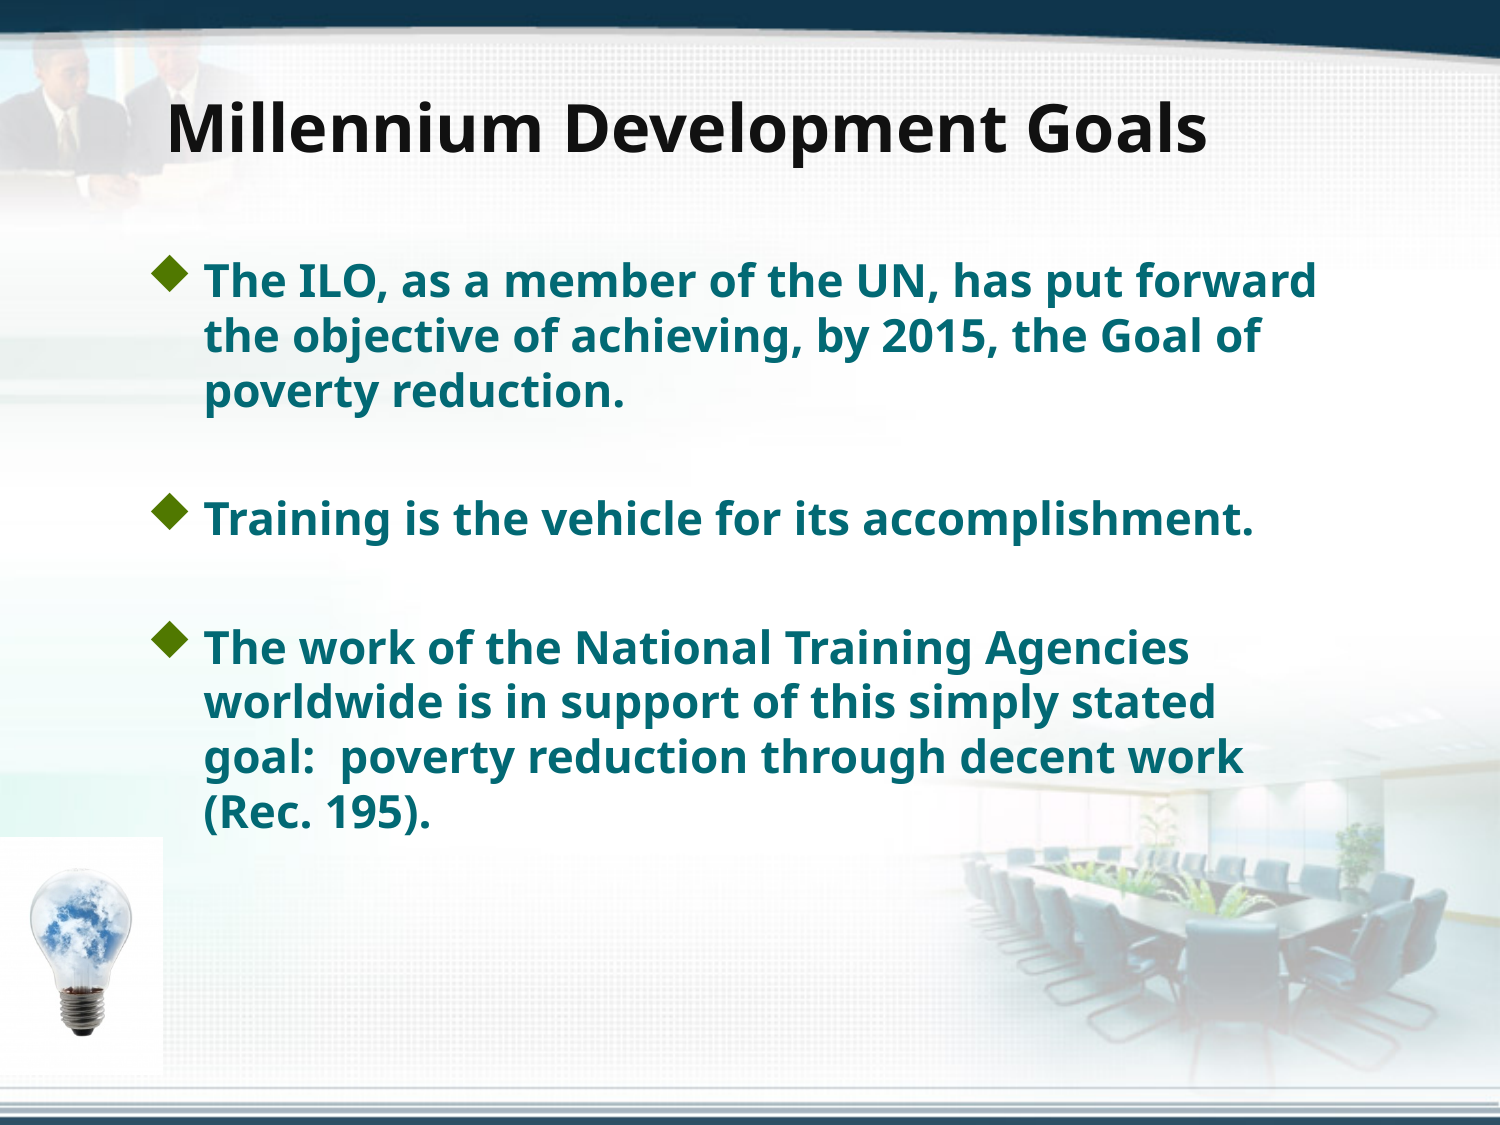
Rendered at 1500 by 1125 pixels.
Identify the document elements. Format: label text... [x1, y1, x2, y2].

title Millennium Development Goals [149, 76, 1438, 177]
list The ILO, as a member of the UN, has put forward the objective of achieving, by 2015, the Goal of poverty reduction. Training is the vehicle for its accomplishment. The work of the National Training Agencies worldwide is in support of this simply stated goal: poverty reduction through decent work (Rec. 195). [131, 243, 1337, 946]
picture [0, 0, 1500, 1125]
